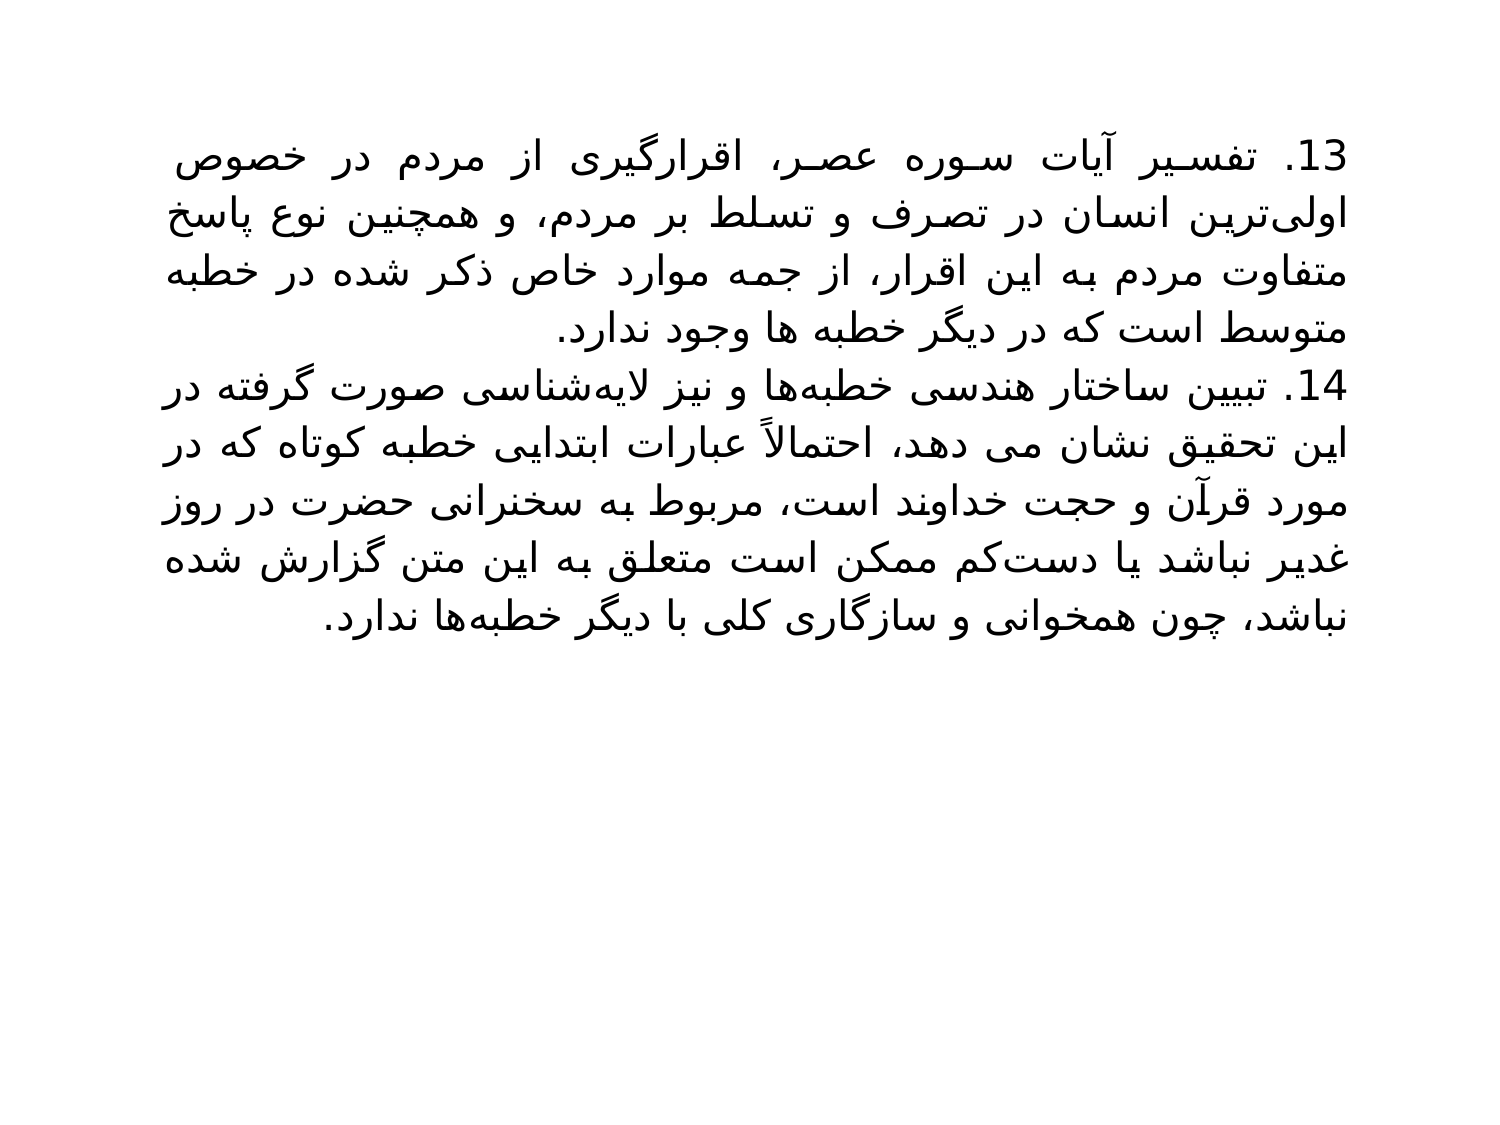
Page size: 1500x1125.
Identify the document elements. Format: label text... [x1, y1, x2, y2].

text_box 13. تفسیر آیات سوره عصر، اقرارگیری از مردم در خصوص اولی‌ترین انسان در تصرف و تسلط بر مردم، و همچنین نوع پاسخ متفاوت مردم به این اقرار، از جمه موارد خاص ذکر شده در خطبه متوسط است که در دیگر خطبه ها وجود ندارد. 14. تبیین ساختار هندسی خطبه‌ها و نیز لایه‌شناسی صورت گرفته در این تحقیق نشان می دهد، احتمالاً عبارات ابتدایی خطبه کوتاه که در مورد قرآن و حجت خداوند است، مربوط به سخنرانی حضرت در روز غدیر نباشد یا دست‌کم ممکن است متعلق به این متن گزارش شده نباشد، چون همخوانی و سازگاری کلی با دیگر خطبه‌ها ندارد. [147, 113, 1365, 646]
